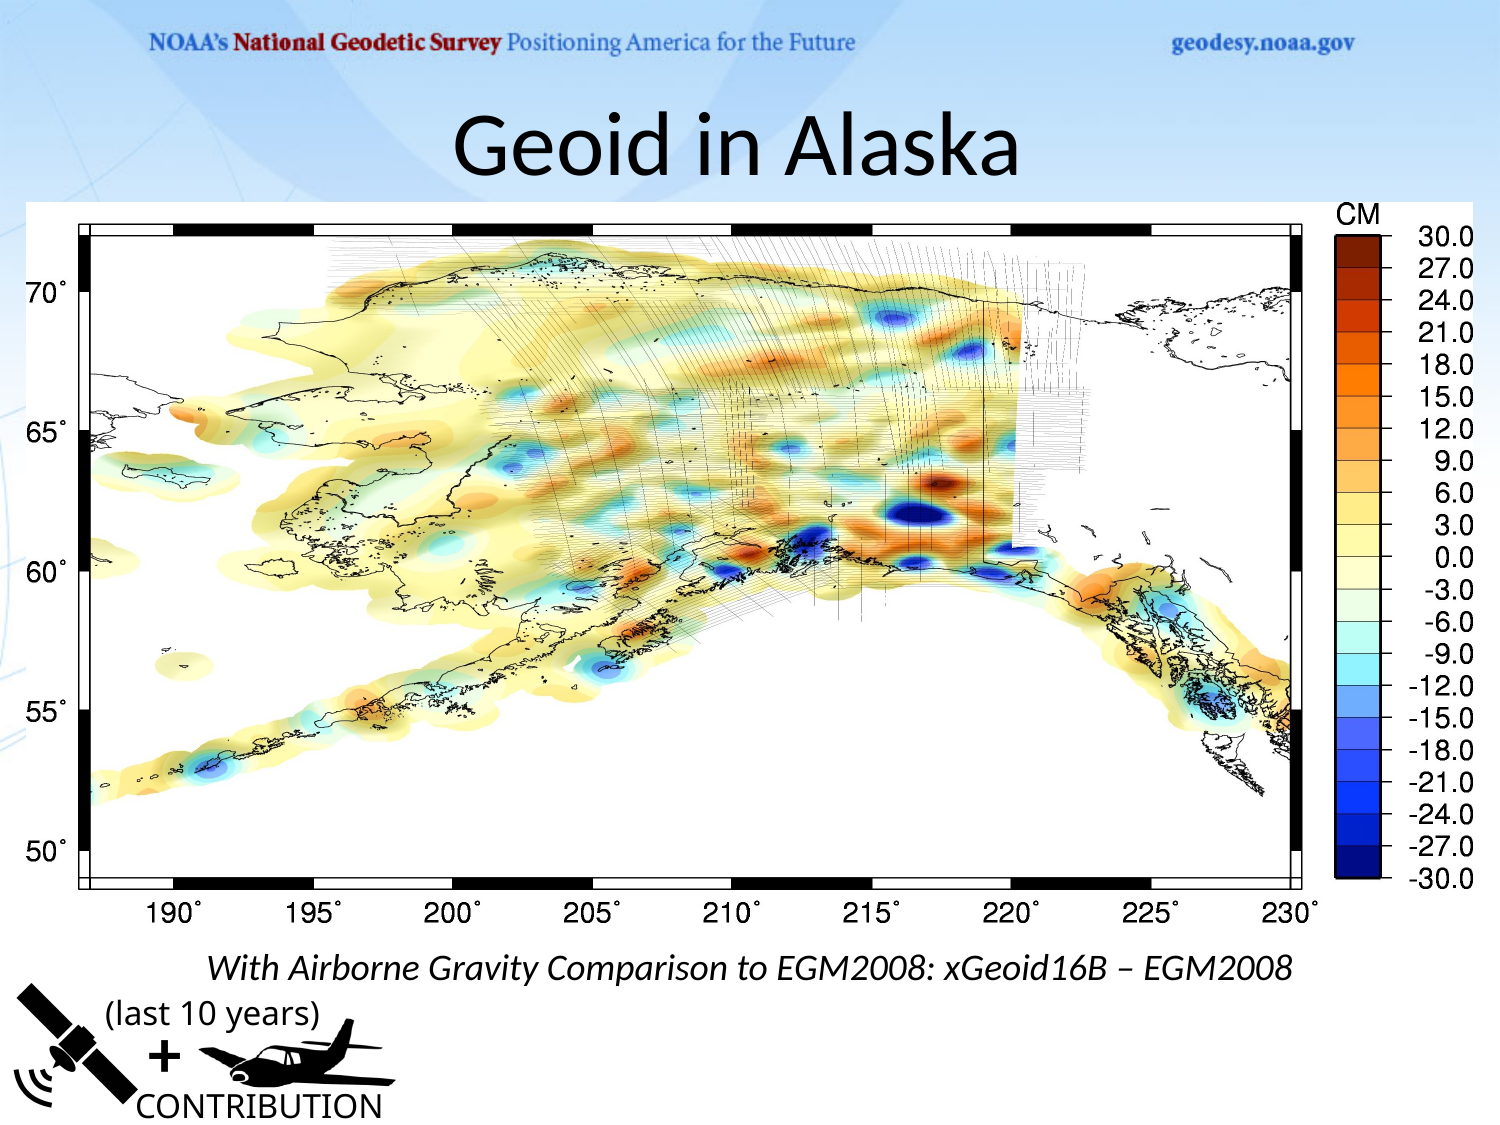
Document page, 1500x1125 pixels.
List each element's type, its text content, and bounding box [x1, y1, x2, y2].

picture [0, 979, 142, 1125]
text_box CONTRIBUTION [120, 1078, 193, 1125]
text_box (last 10 years) [145, 985, 193, 1040]
picture [0, 0, 1500, 935]
text_box + [146, 1040, 193, 1078]
picture [197, 953, 1500, 1125]
title Geoid in Alaska [62, 45, 1413, 200]
text_box With Airborne Gravity Comparison to EGM2008: xGeoid16B – EGM2008 [0, 935, 1500, 996]
